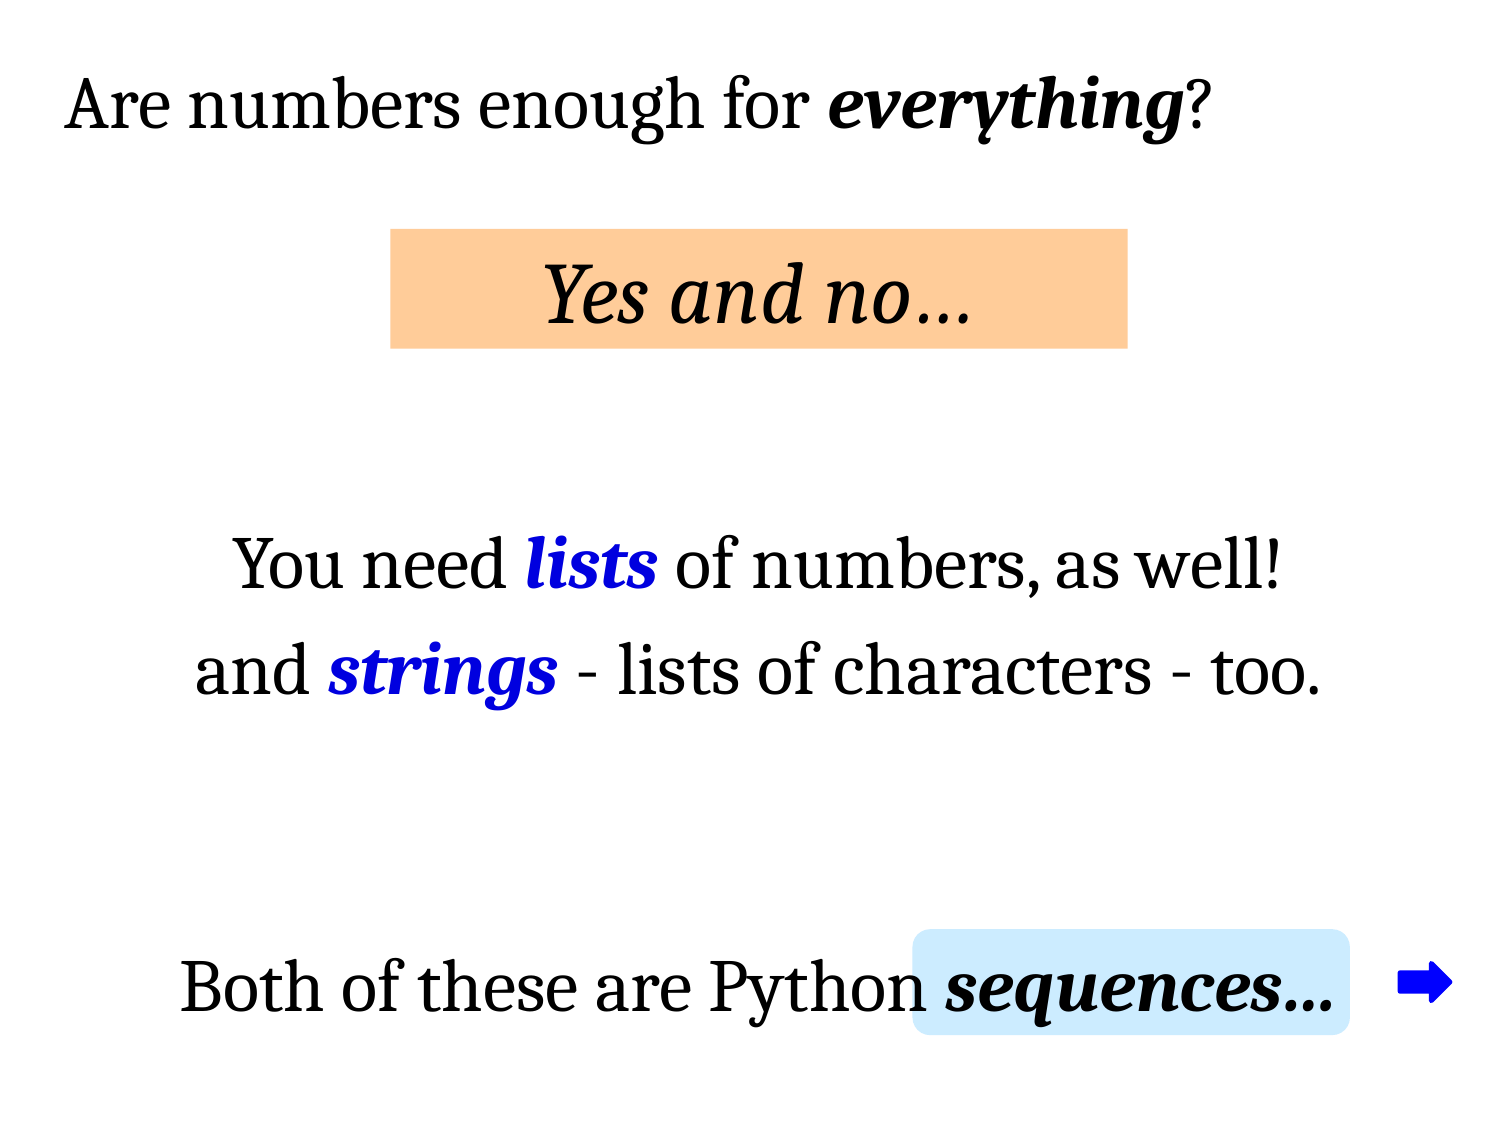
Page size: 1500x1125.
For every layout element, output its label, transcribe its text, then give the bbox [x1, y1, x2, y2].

text_box You need lists of numbers, as well! [143, 506, 1375, 612]
text_box Are numbers enough for everything? [49, 46, 1380, 152]
text_box Yes and no… [390, 228, 1128, 349]
text_box [1400, 963, 1451, 1001]
text_box Both of these are Python sequences… [165, 929, 1354, 1034]
text_box and strings - lists of characters - too. [140, 612, 1378, 718]
